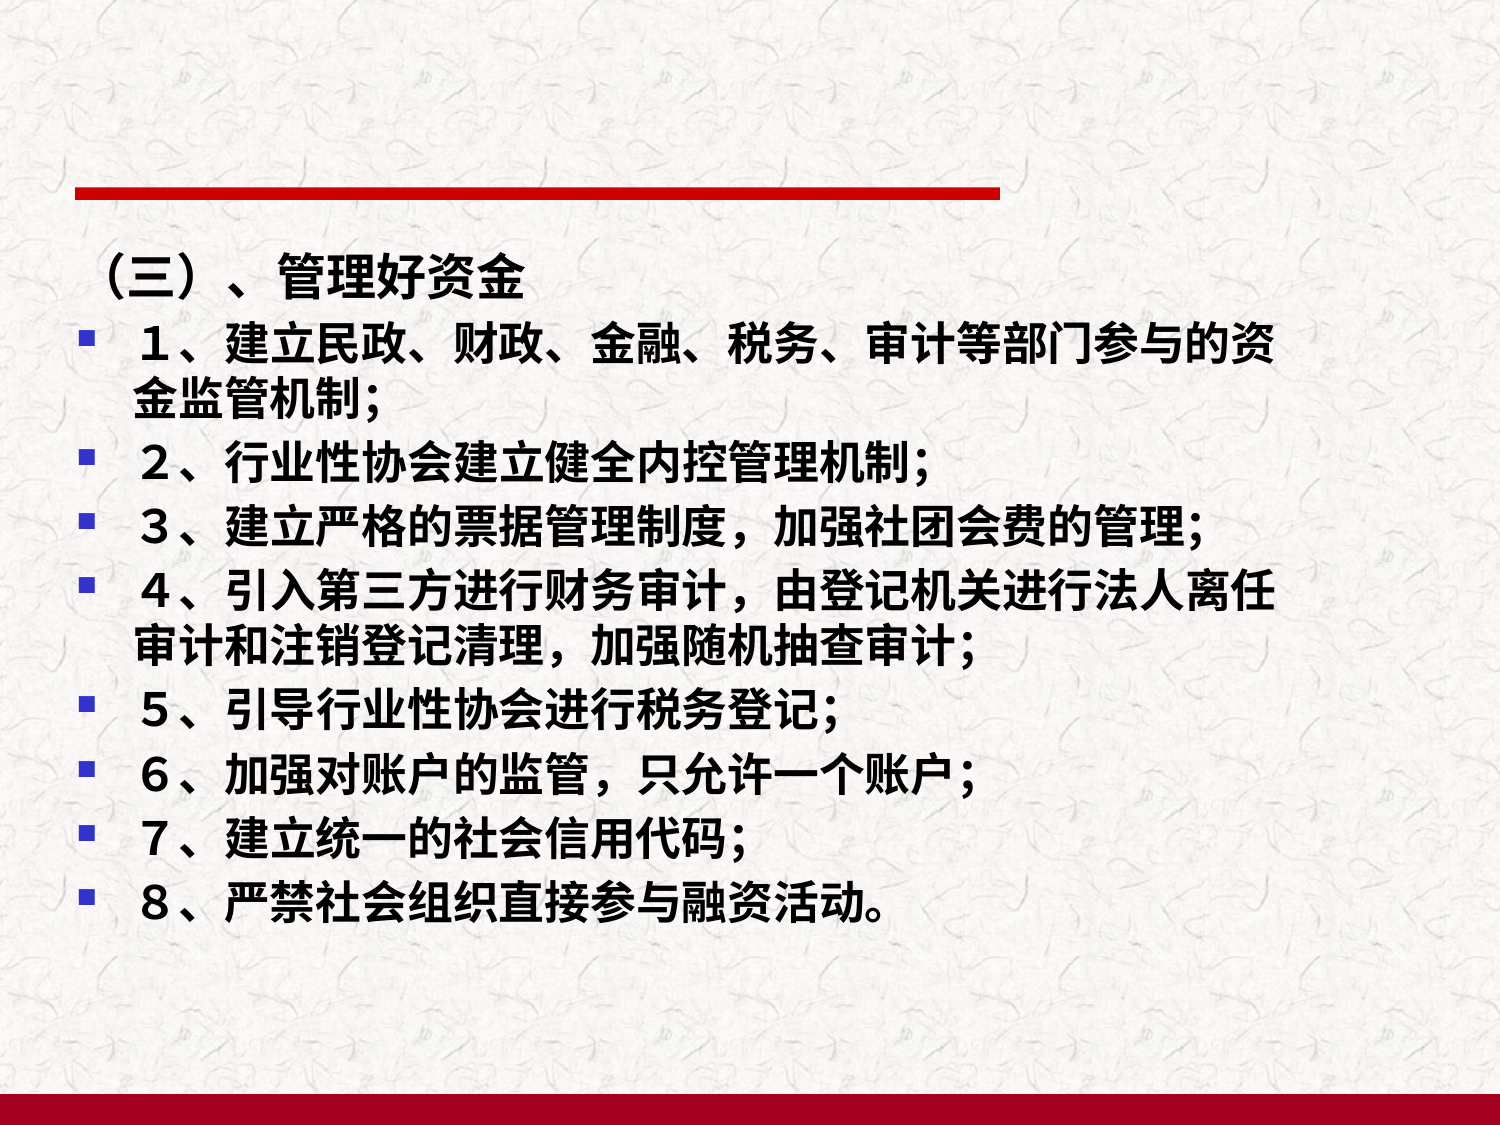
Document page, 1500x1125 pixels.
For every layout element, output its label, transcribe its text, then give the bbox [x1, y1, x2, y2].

picture [0, 0, 1500, 1094]
text_box （三）、管理好资金 １、建立民政、财政、金融、税务、审计等部门参与的资金监管机制； ２、行业性协会建立健全内控管理机制； ３、建立严格的票据管理制度，加强社团会费的管理； ４、引入第三方进行财务审计，由登记机关进行法人离任审计和注销登记清理，加强随机抽查审计； ５、引导行业性协会进行税务登记； ６、加强对账户的监管，只允许一个账户； ７、建立统一的社会信用代码； ８、严禁社会组织直接参与融资活动。 [61, 237, 1337, 963]
